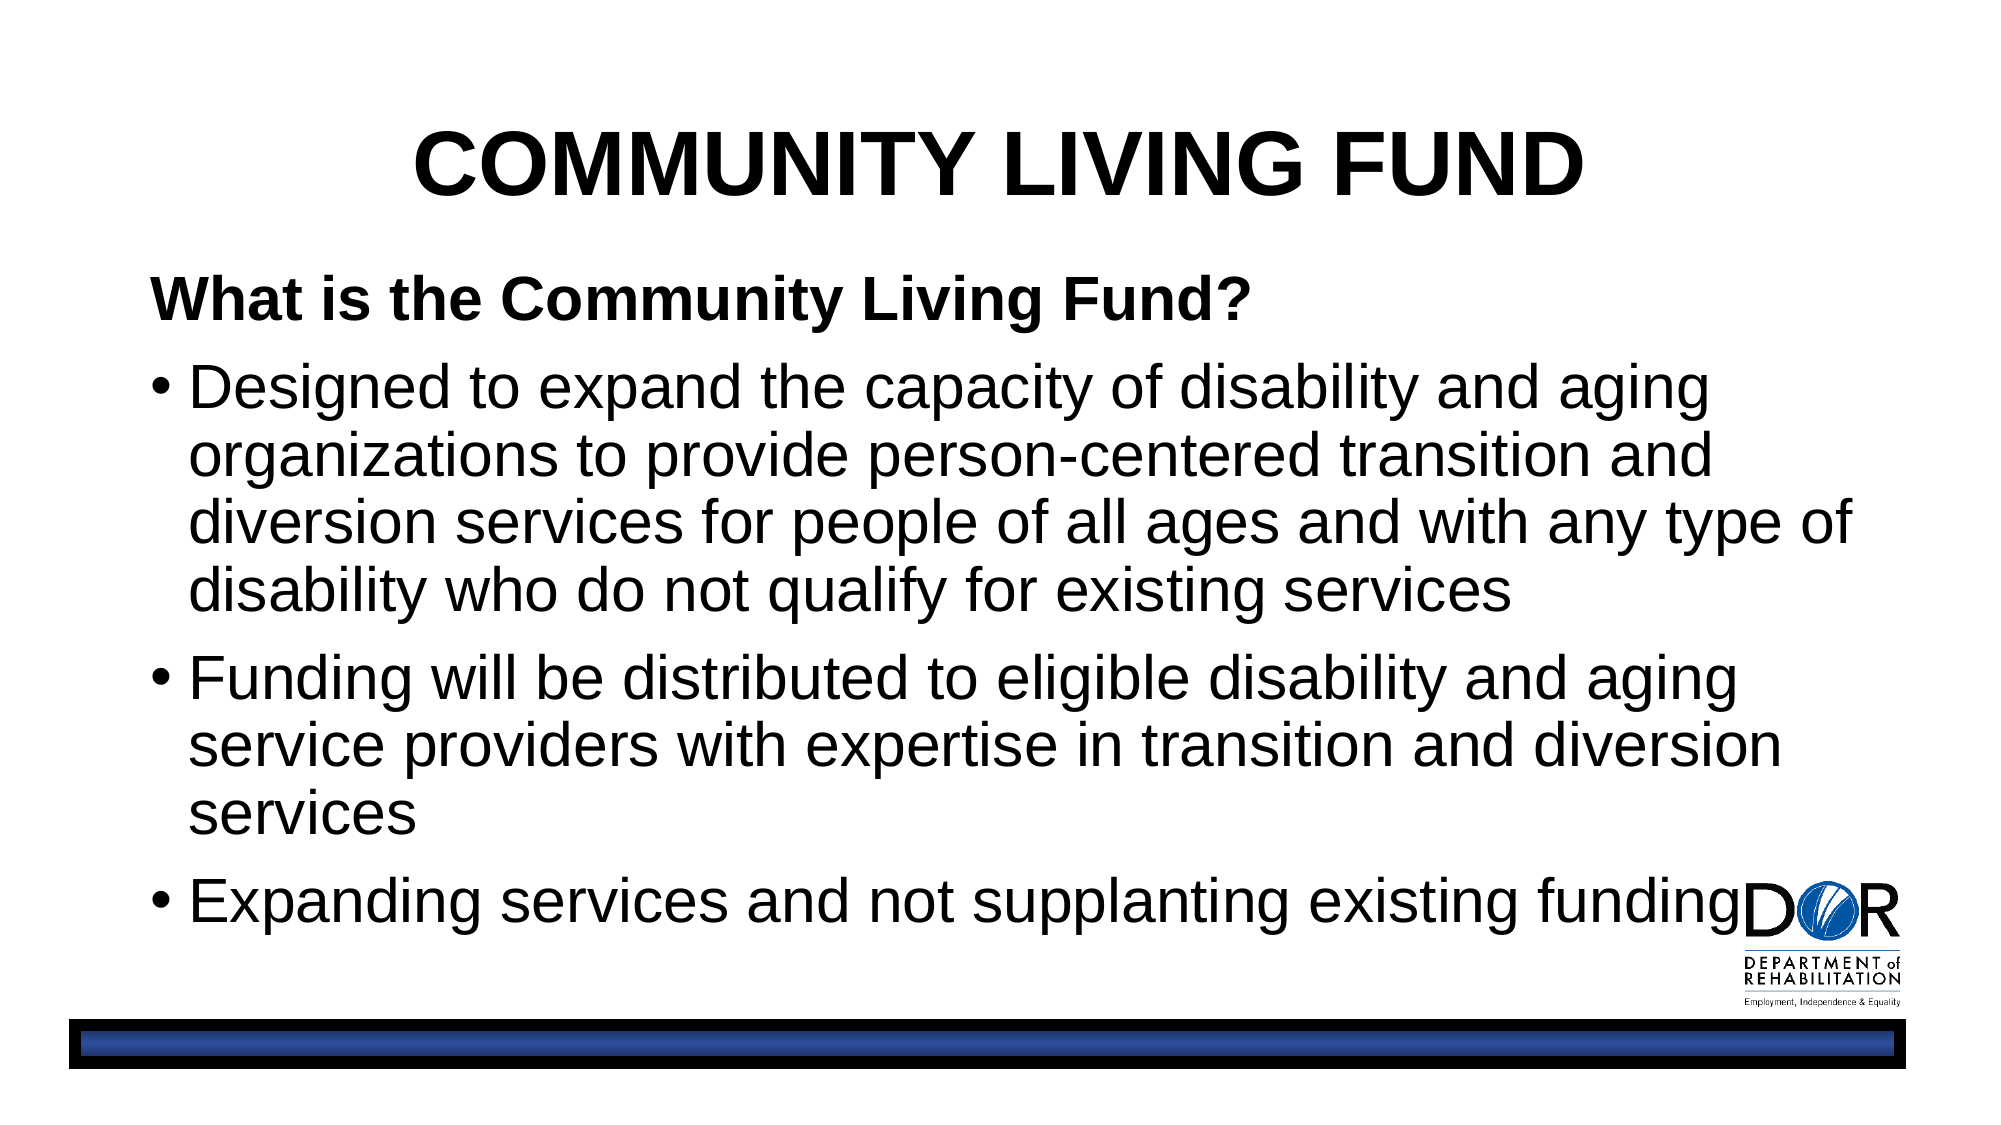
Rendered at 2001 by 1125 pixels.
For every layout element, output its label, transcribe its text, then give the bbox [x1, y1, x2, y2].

list What is the Community Living Fund? Designed to expand the capacity of disability and aging organizations to provide person-centered transition and diversion services for people of all ages and with any type of disability who do not qualify for existing services Funding will be distributed to eligible disability and aging service providers with expertise in transition and diversion services Expanding services and not supplanting existing funding [135, 259, 1886, 897]
text_box [75, 1025, 1900, 1063]
title COMMUNITY LIVING FUND [137, 56, 1863, 259]
picture [1745, 881, 1900, 1007]
